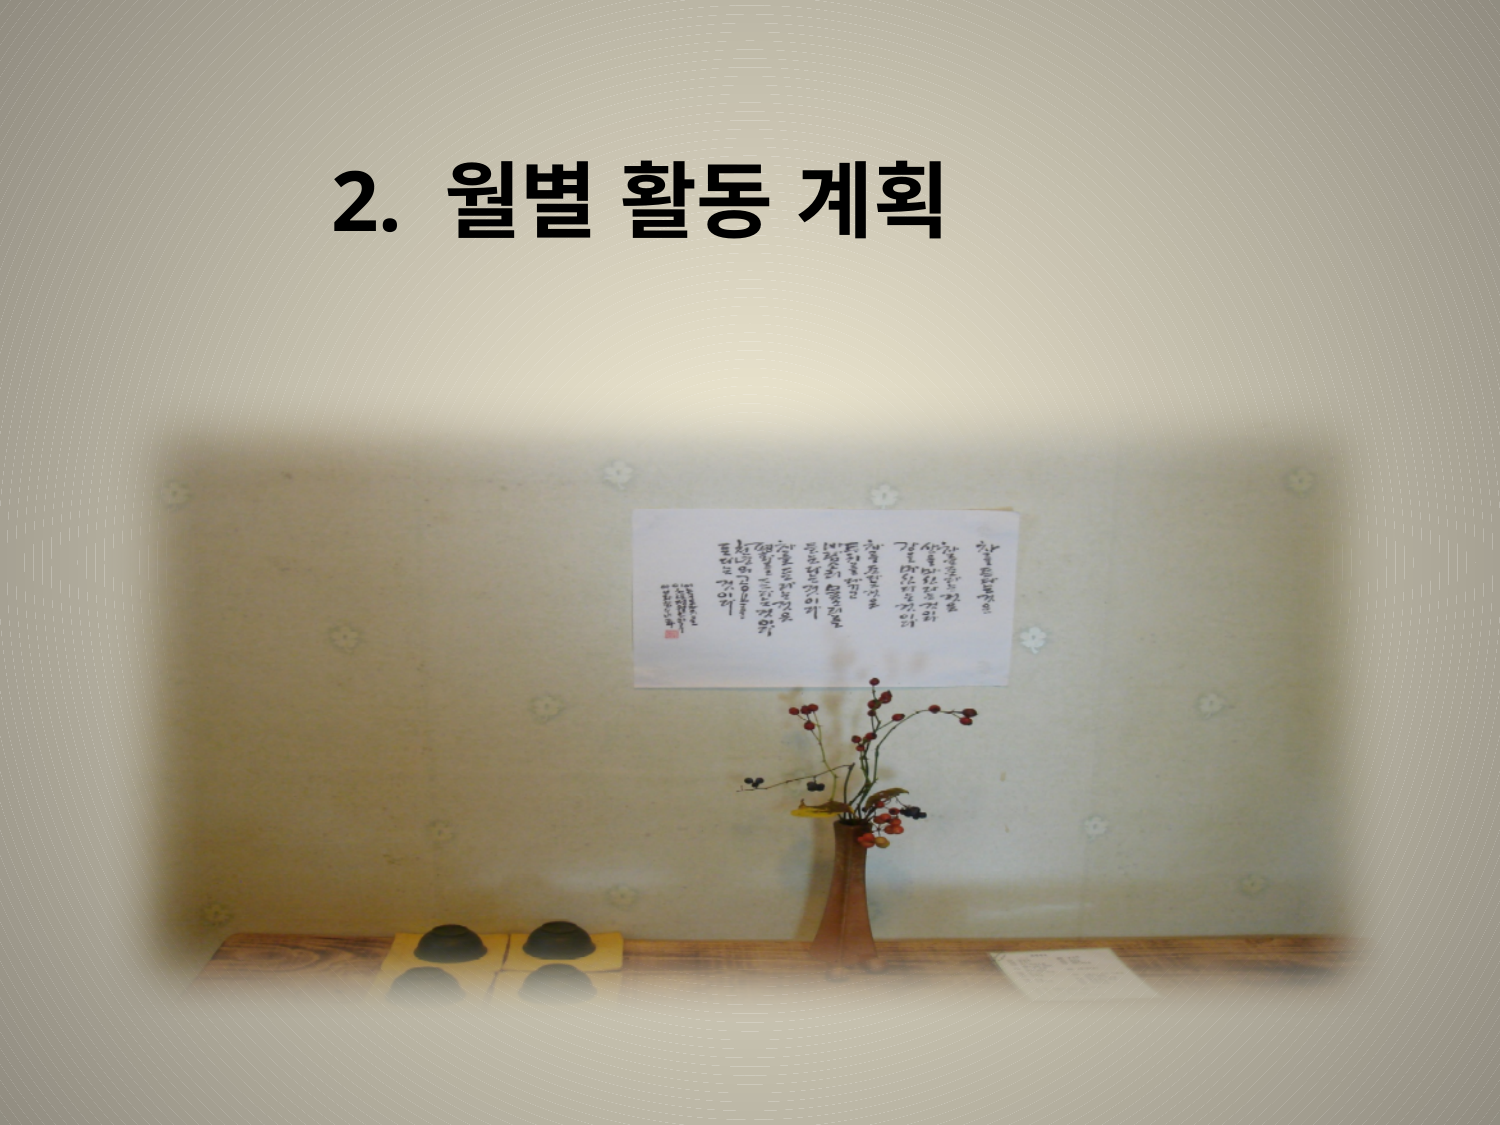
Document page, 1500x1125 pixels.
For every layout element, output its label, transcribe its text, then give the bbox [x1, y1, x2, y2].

title 2. 월별 활동 계획 [316, 140, 1067, 293]
picture [105, 386, 1395, 1020]
